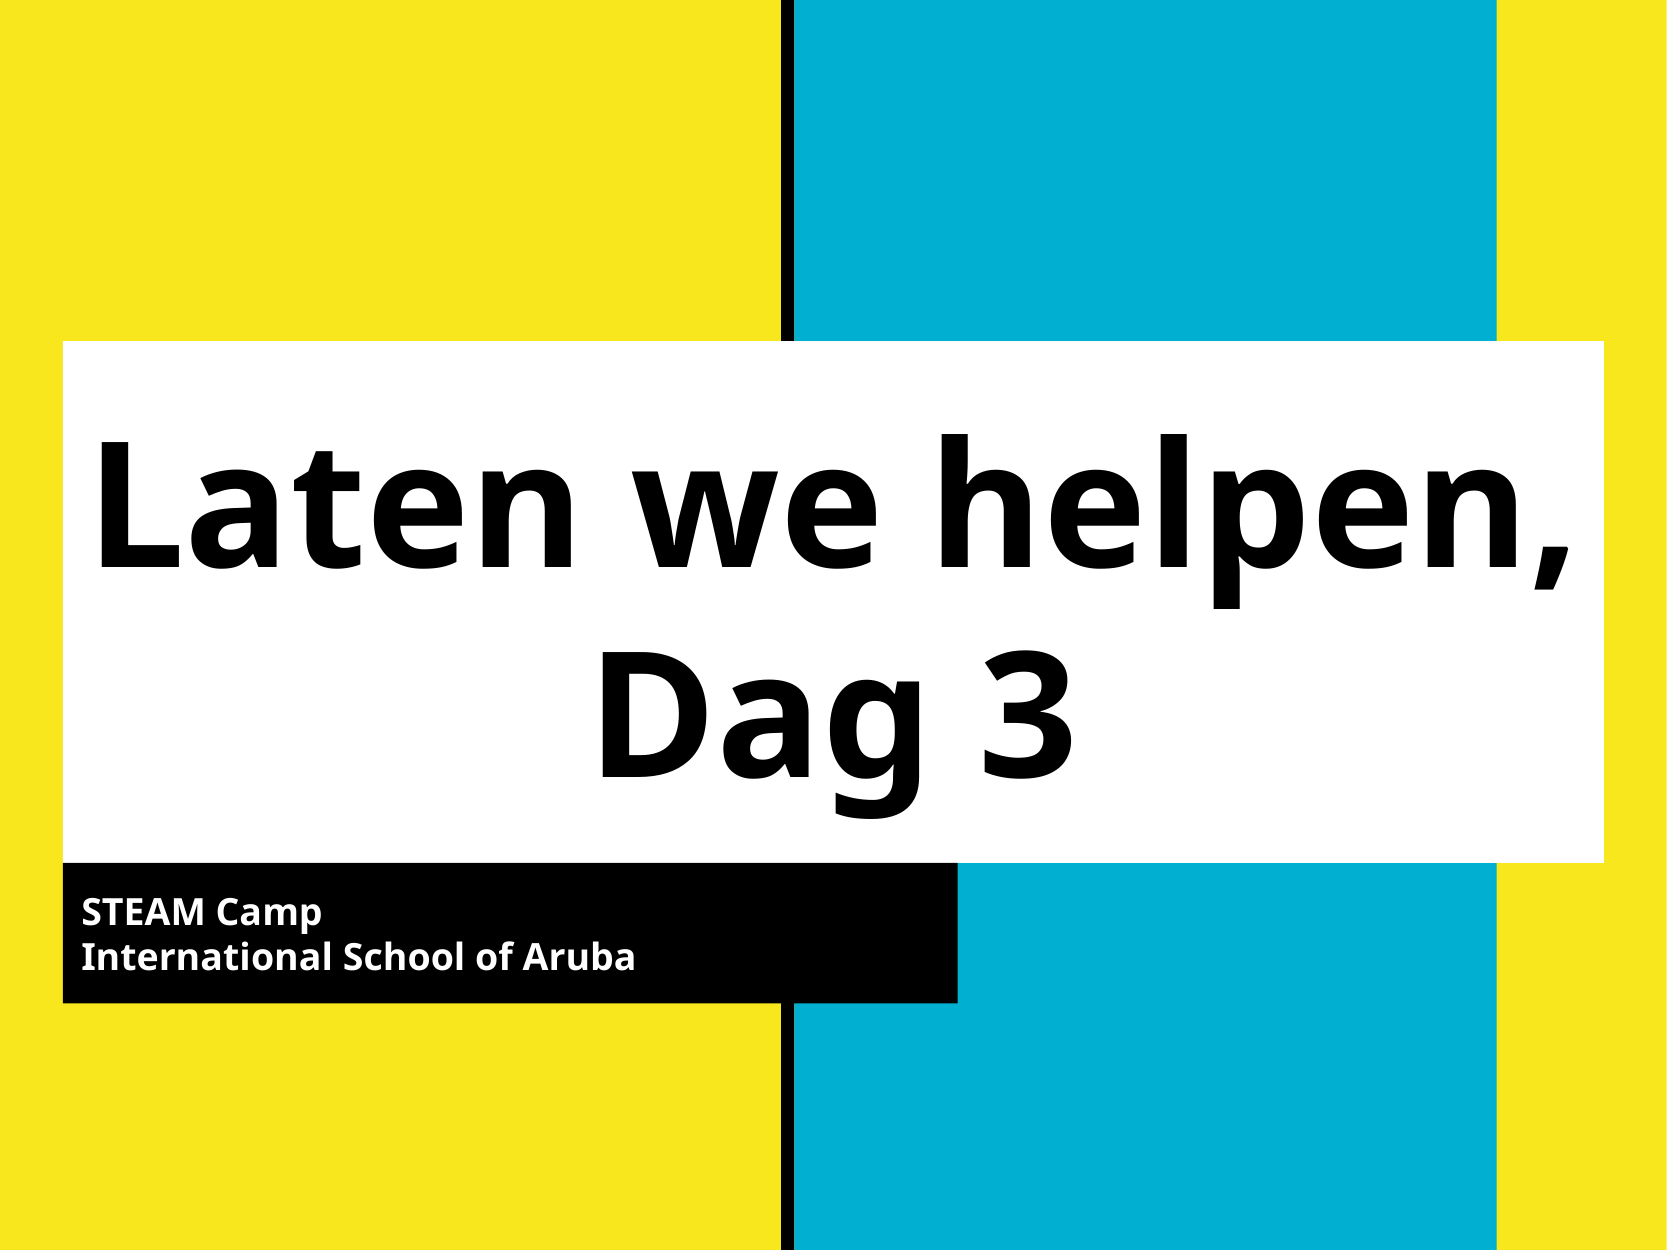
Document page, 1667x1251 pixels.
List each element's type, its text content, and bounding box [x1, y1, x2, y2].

title Laten we helpen, Dag 3 [62, 341, 1604, 863]
subtitle STEAM Camp International School of Aruba [62, 862, 958, 1004]
